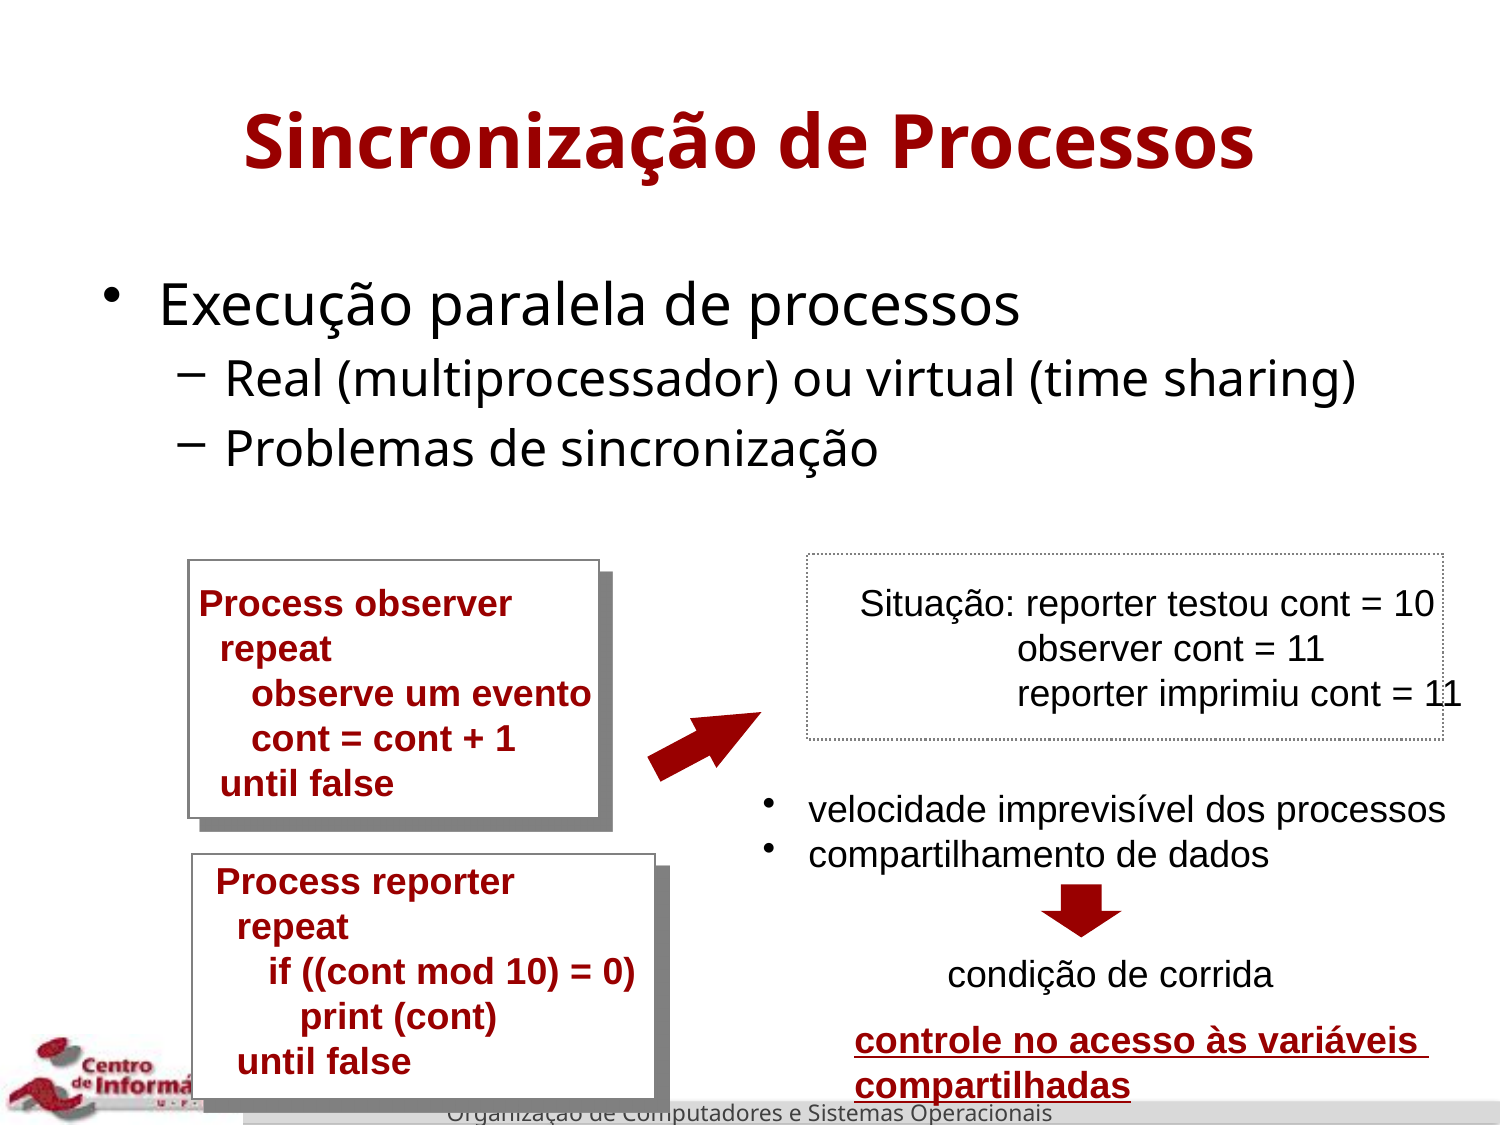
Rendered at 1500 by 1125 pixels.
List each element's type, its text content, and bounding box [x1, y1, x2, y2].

picture [0, 1034, 243, 1125]
text_box Process observer repeat observe um evento cont = cont + 1 until false [183, 571, 608, 812]
text_box [647, 712, 762, 782]
text_box velocidade imprevisível dos processos compartilhamento de dados [747, 777, 1462, 883]
text_box [1040, 884, 1122, 938]
text_box Situação: reporter testou cont = 10 observer cont = 11 reporter imprimiu cont = 11 [844, 571, 1479, 722]
text_box condição de corrida [932, 942, 1289, 1003]
text_box controle no acesso às variáveis compartilhadas [839, 1008, 1445, 1114]
text_box Process reporter repeat if ((cont mod 10) = 0) print (cont) until false [200, 849, 727, 1090]
list Execução paralela de processos Real (multiprocessador) ou virtual (time sharing) Problemas de sincronização [87, 259, 1459, 544]
text_box [188, 812, 599, 818]
title Sincronização de Processos [74, 44, 1426, 233]
text_box [191, 854, 656, 1099]
text_box [188, 560, 599, 571]
text_box [807, 554, 1443, 740]
